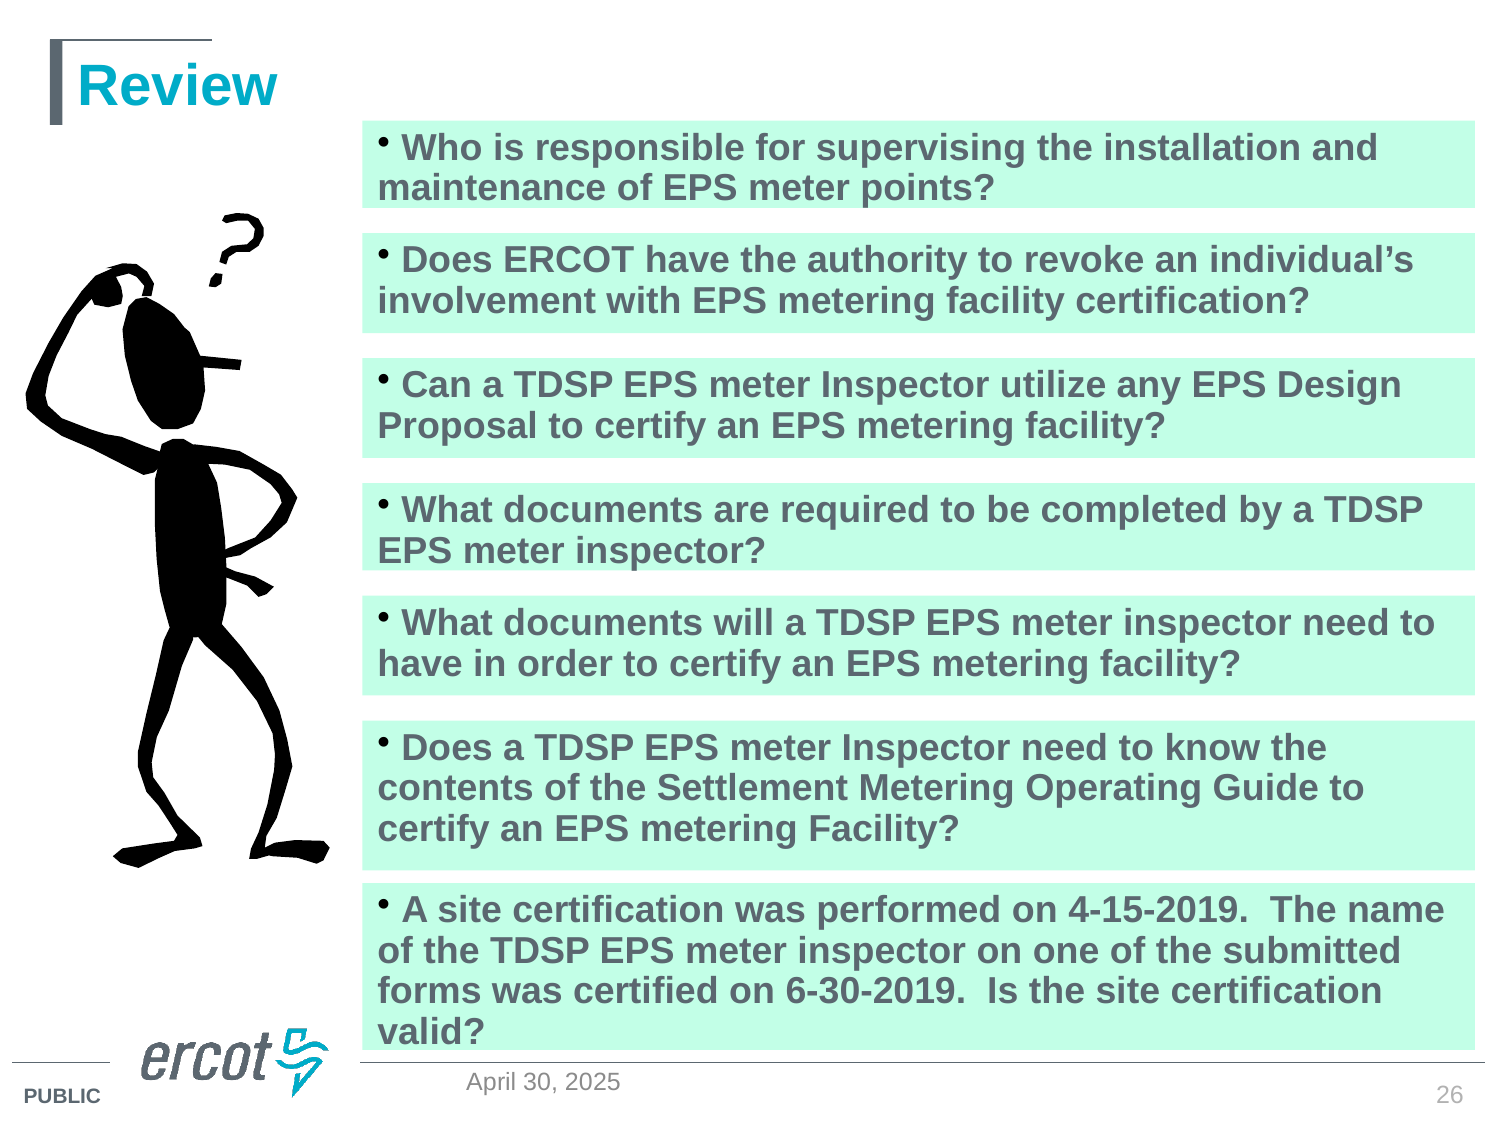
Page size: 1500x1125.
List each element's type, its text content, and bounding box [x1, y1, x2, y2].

text_box What documents will a TDSP EPS meter inspector need to have in order to certify an EPS metering facility? [362, 595, 1475, 696]
picture [24, 212, 331, 869]
text_box Does a TDSP EPS meter Inspector need to know the contents of the Settlement Metering Operating Guide to certify an EPS metering Facility? [362, 720, 1475, 871]
title Review [62, 39, 1450, 228]
text_box What documents are required to be completed by a TDSP EPS meter inspector? [362, 483, 1475, 571]
text_box Who is responsible for supervising the installation and maintenance of EPS meter points? [362, 120, 1475, 208]
picture [137, 1024, 332, 1100]
text_box A site certification was performed on 4-15-2019. The name of the TDSP EPS meter inspector on one of the submitted forms was certified on 6-30-2019. Is the site certification valid? [362, 883, 1475, 1050]
text_box Can a TDSP EPS meter Inspector utilize any EPS Design Proposal to certify an EPS metering facility? [362, 358, 1475, 458]
slide_number 26 [1412, 1076, 1488, 1112]
text_box Does ERCOT have the authority to revoke an individual’s involvement with EPS metering facility certification? [362, 233, 1475, 334]
